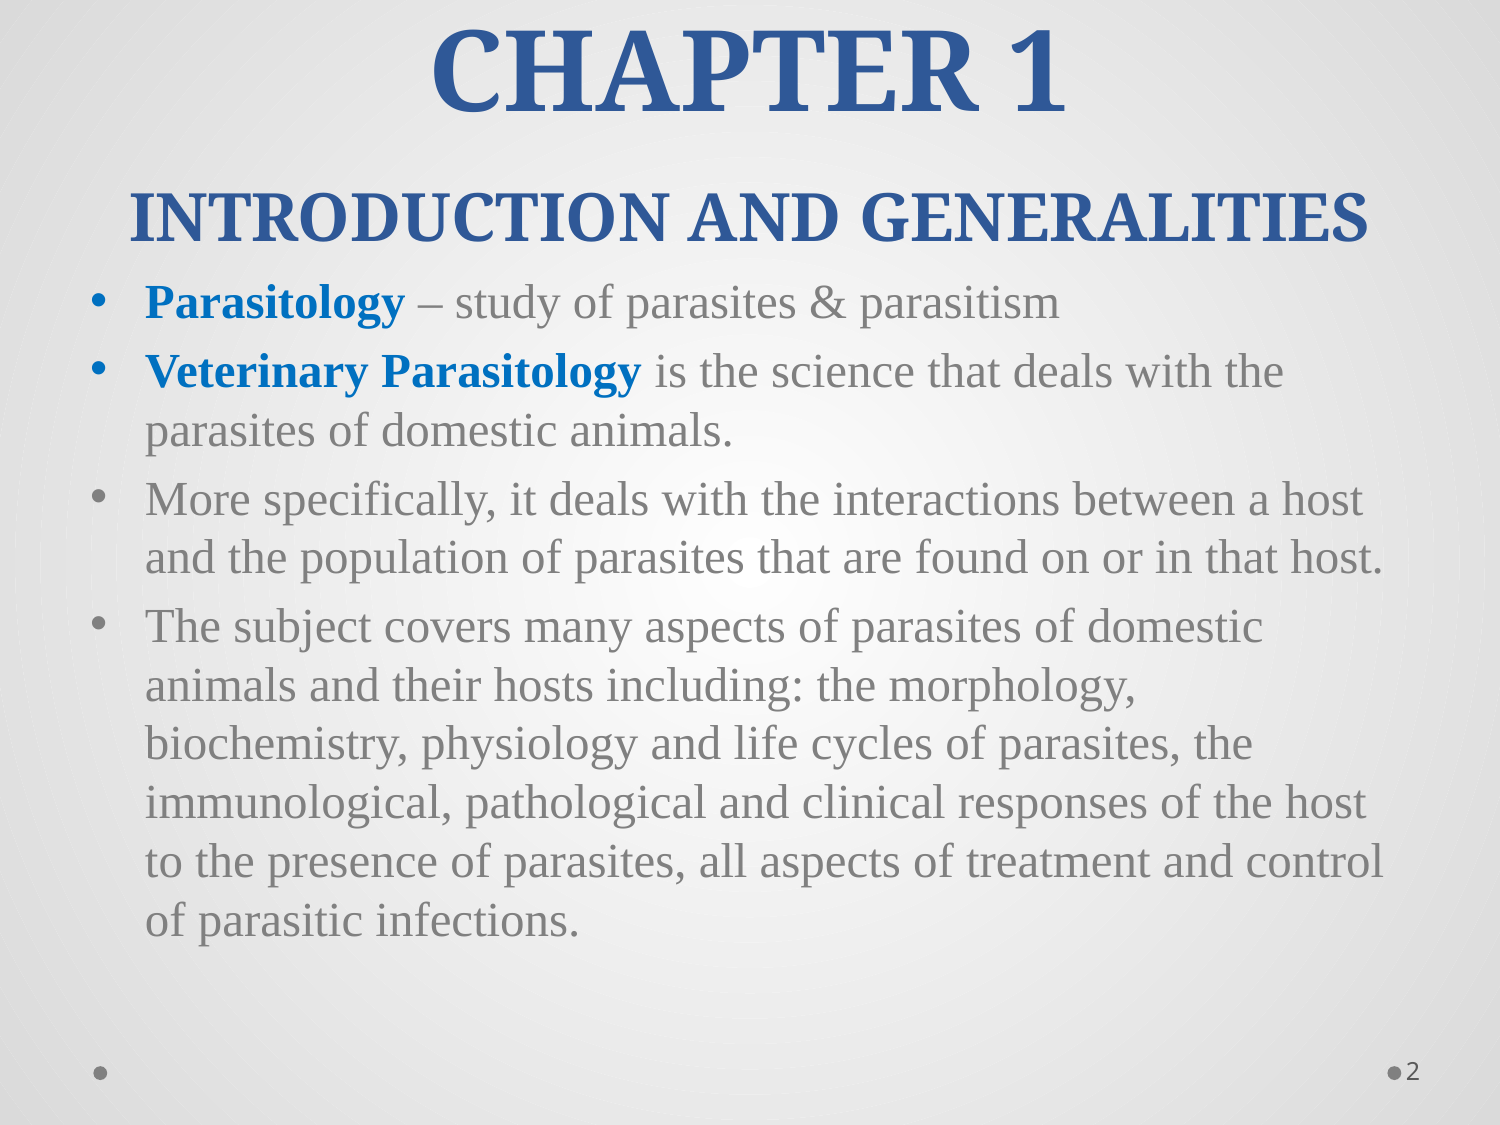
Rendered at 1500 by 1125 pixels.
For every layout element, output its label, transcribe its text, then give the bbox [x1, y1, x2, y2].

title CHAPTER 1 INTRODUCTION AND GENERALITIES [75, 0, 1425, 262]
slide_number 2 [1401, 1042, 1494, 1103]
list Parasitology – study of parasites & parasitism Veterinary Parasitology is the science that deals with the parasites of domestic animals. More specifically, it deals with the interactions between a host and the population of parasites that are found on or in that host. The subject covers many aspects of parasites of domestic animals and their hosts including: the morphology, biochemistry, physiology and life cycles of parasites, the immunological, pathological and clinical responses of the host to the presence of parasites, all aspects of treatment and control of parasitic infections. [75, 262, 1425, 1005]
